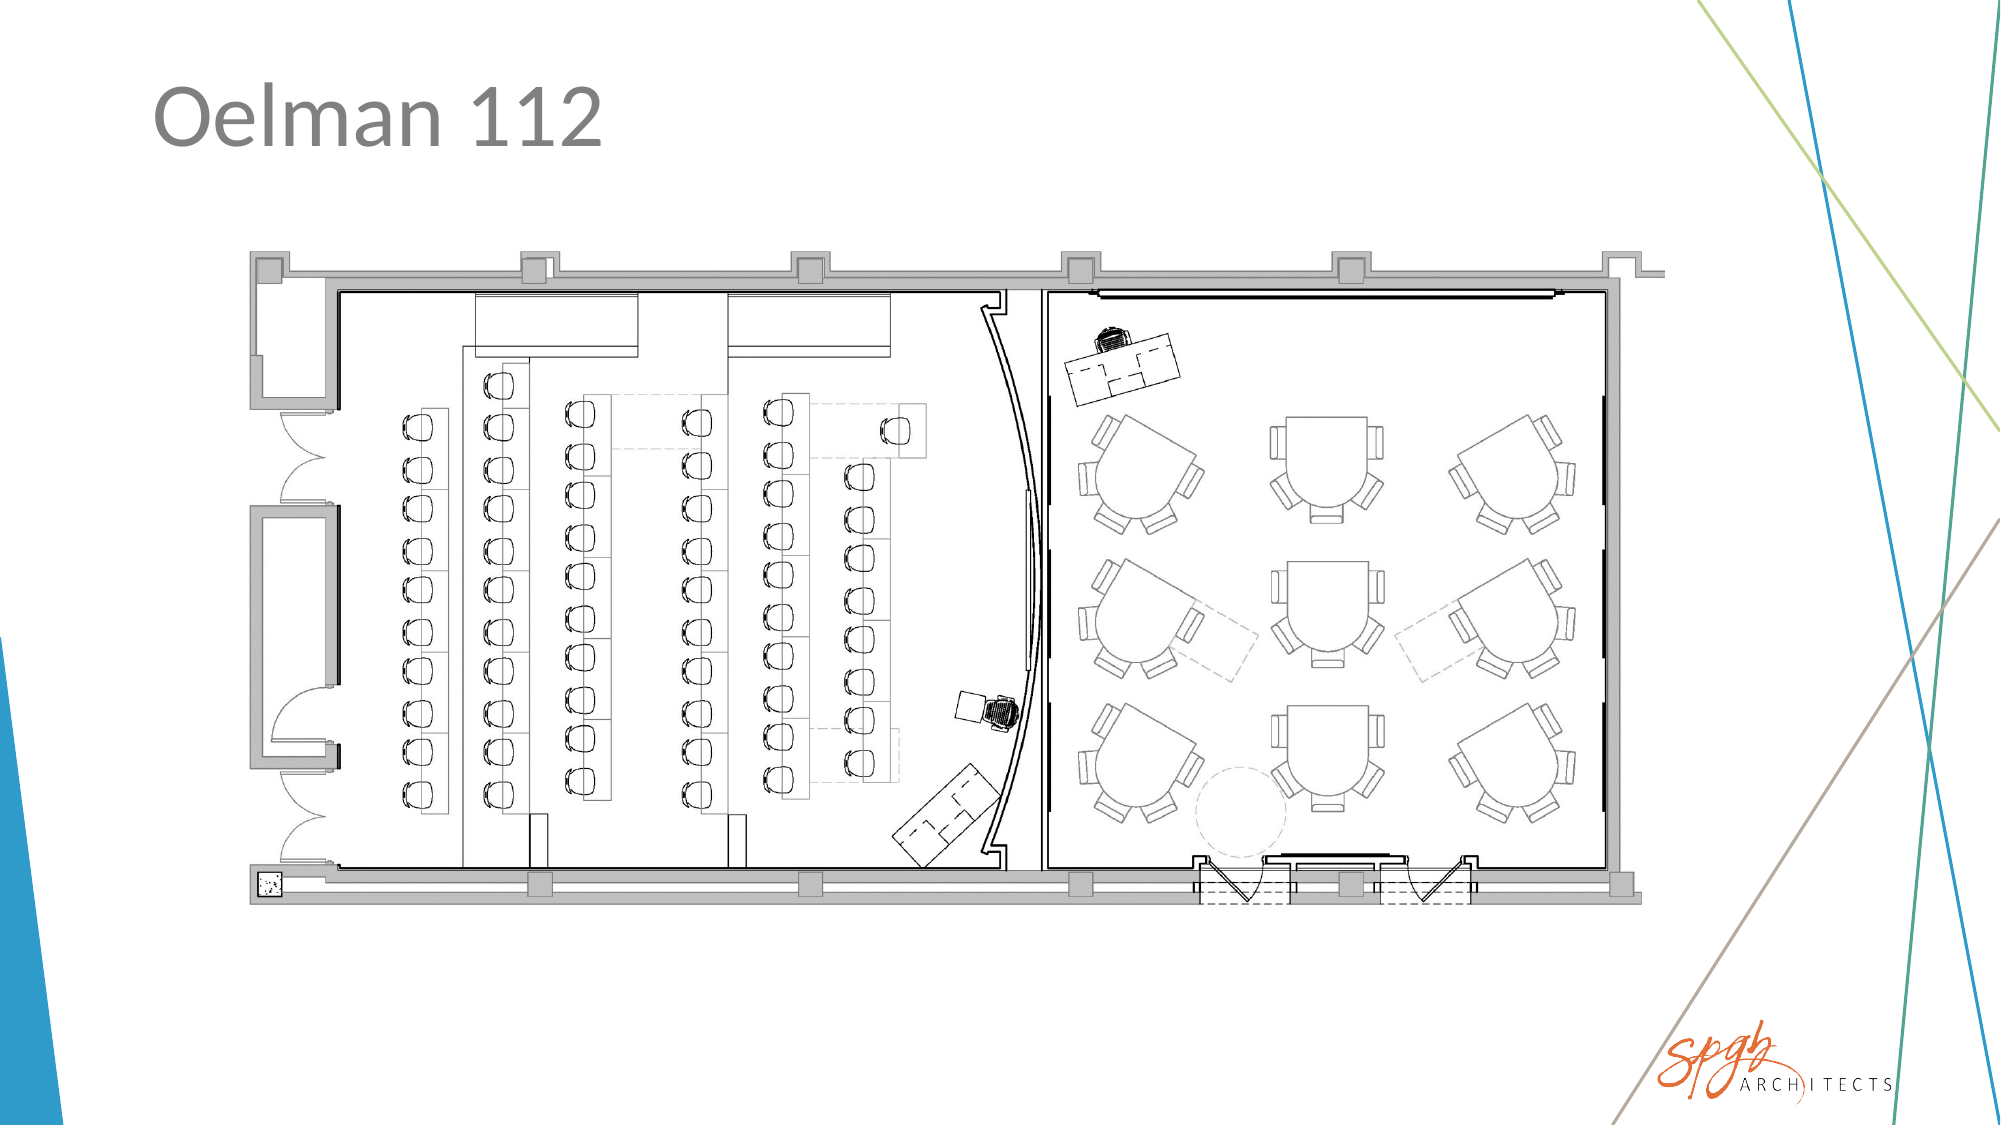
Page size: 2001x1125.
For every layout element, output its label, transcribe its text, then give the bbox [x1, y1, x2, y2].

title Oelman 112 [137, 59, 1863, 278]
list [137, 299, 1863, 1014]
picture [1655, 1017, 1894, 1108]
picture [225, 232, 1665, 920]
